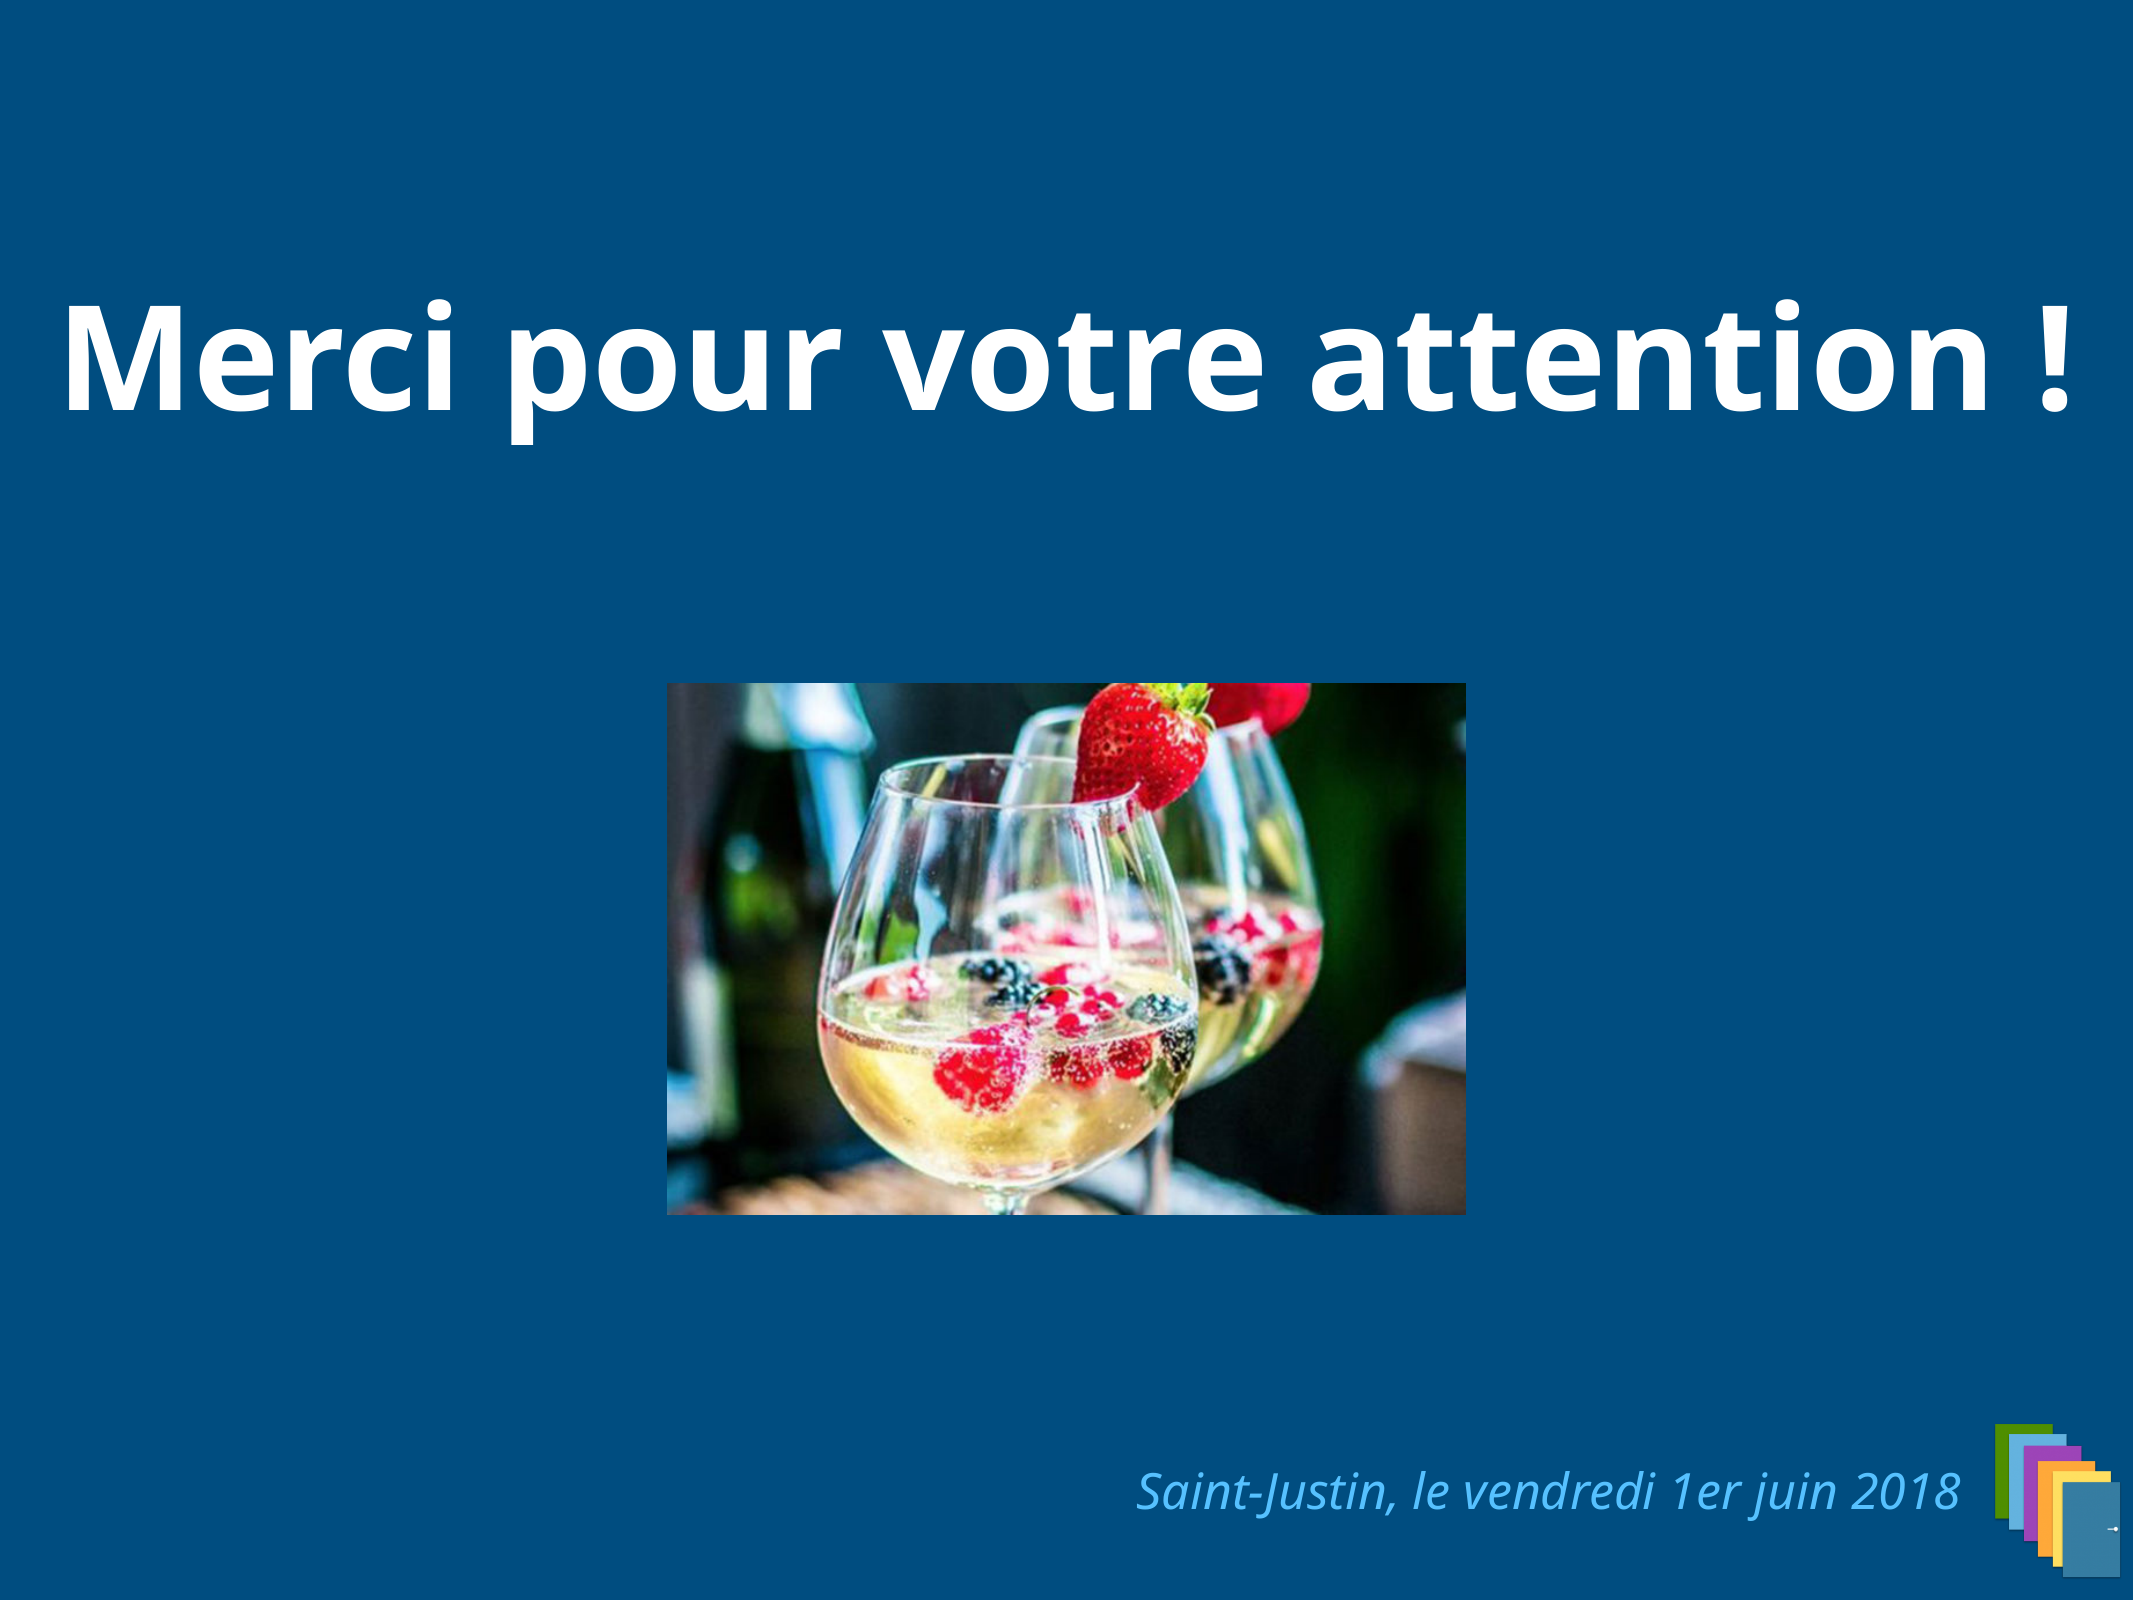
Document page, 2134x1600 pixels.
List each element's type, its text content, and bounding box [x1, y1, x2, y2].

picture [667, 683, 1466, 1216]
text_box Saint-Justin, le vendredi 1er juin 2018 [1128, 1450, 1971, 1528]
text_box Merci pour votre attention ! [47, 256, 2086, 448]
picture [1992, 1423, 2122, 1580]
